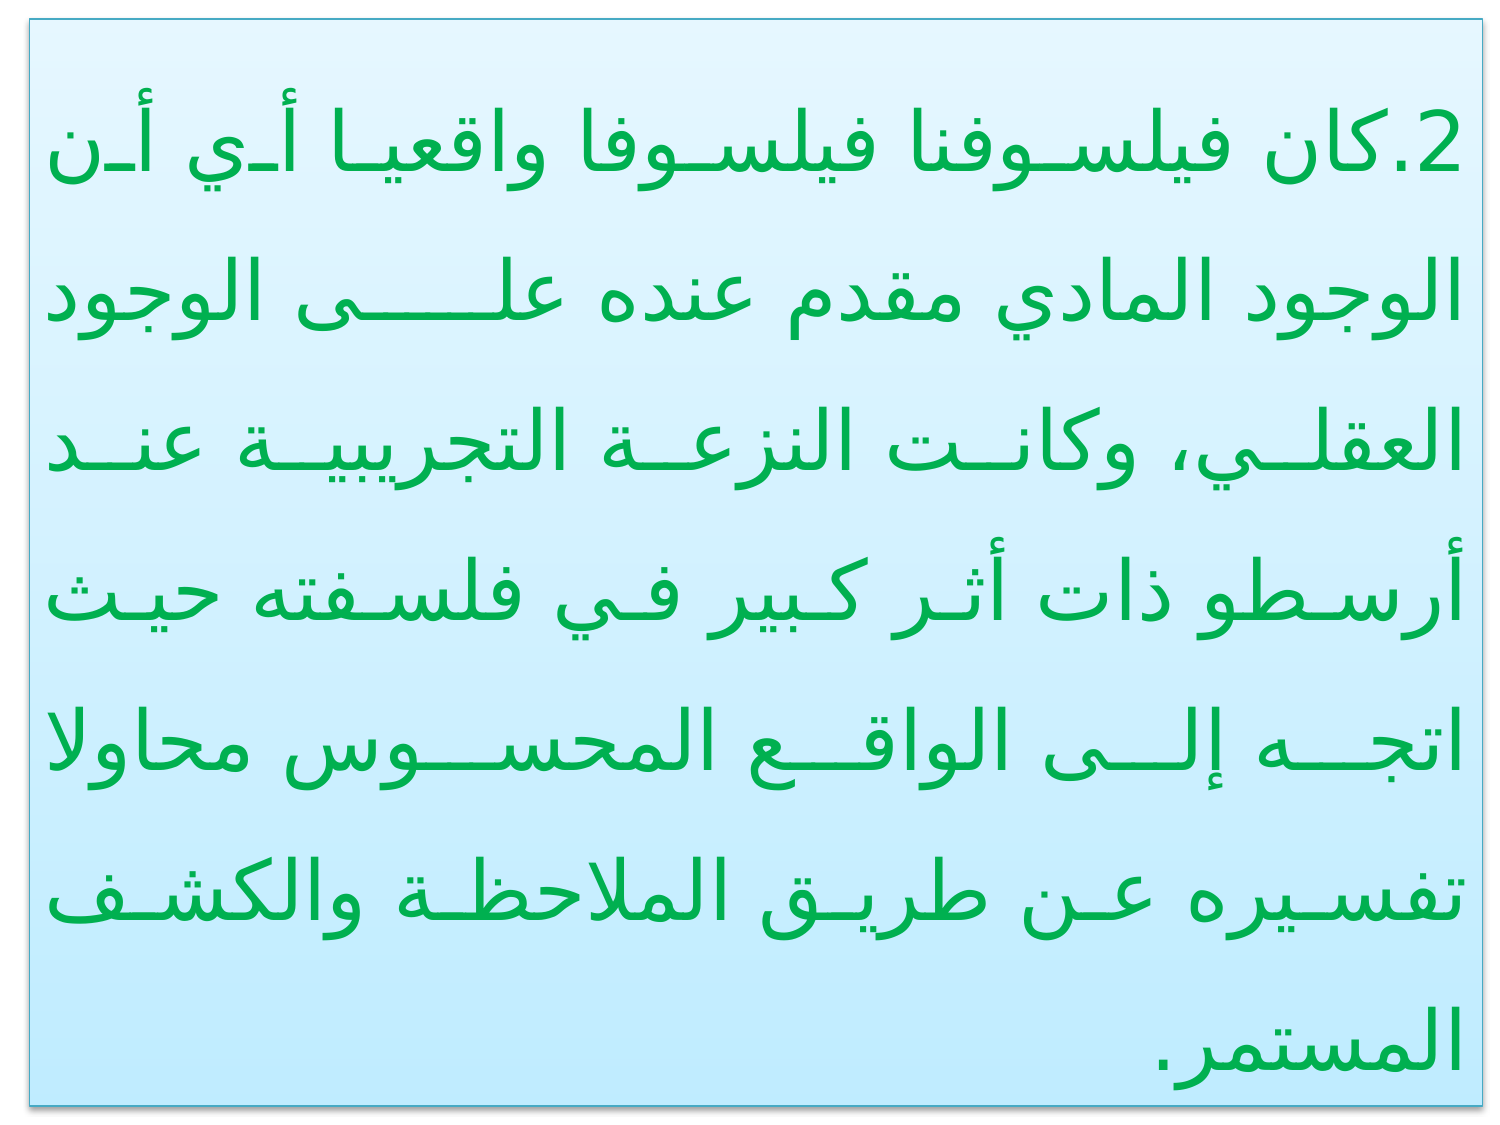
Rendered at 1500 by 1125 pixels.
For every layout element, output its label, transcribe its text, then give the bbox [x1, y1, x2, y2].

text_box 2. كان فيلسوفنا فيلسوفا واقعيا أي أن الوجود المادي مقدم عنده على الوجود العقلي، وكانت النزعة التجريبية عند أرسطو ذات أثر كبير في فلسفته حيث اتجه إلى الواقع المحسوس محاولا تفسيره عن طريق الملاحظة والكشف المستمر. [29, 18, 1483, 1107]
